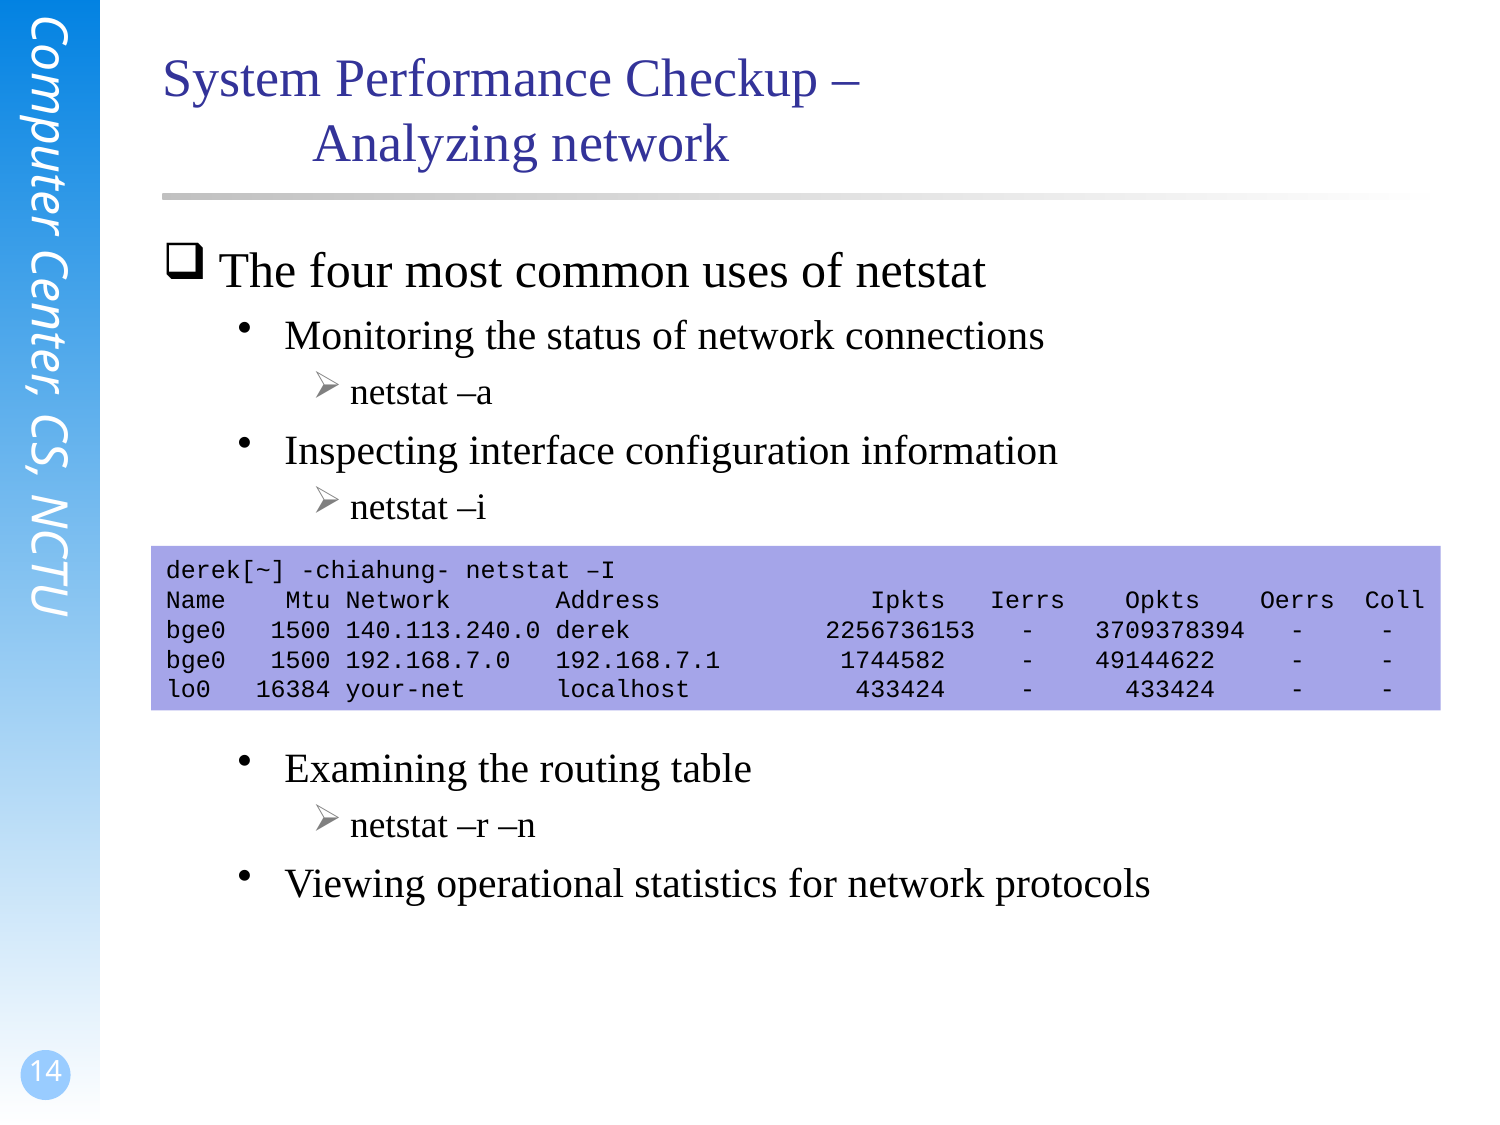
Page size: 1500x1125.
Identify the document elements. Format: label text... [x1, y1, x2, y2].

list The four most common uses of netstat Monitoring the status of network connections netstat –a Inspecting interface configuration information netstat –i Examining the routing table netstat –r –n Viewing operational statistics for network protocols [162, 711, 1438, 1000]
title System Performance Checkup – Analyzing network [162, 42, 1438, 231]
list The four most common uses of netstat Monitoring the status of network connections netstat –a Inspecting interface configuration information netstat –i Examining the routing table netstat –r –n Viewing operational statistics for network protocols [162, 237, 1438, 545]
text_box derek[~] -chiahung- netstat –I Name Mtu Network Address Ipkts Ierrs Opkts Oerrs Coll bge0 1500 140.113.240.0 derek 2256736153 - 3709378394 - - bge0 1500 192.168.7.0 192.168.7.1 1744582 - 49144622 - - lo0 16384 your-net localhost 433424 - 433424 - - [151, 545, 1441, 711]
